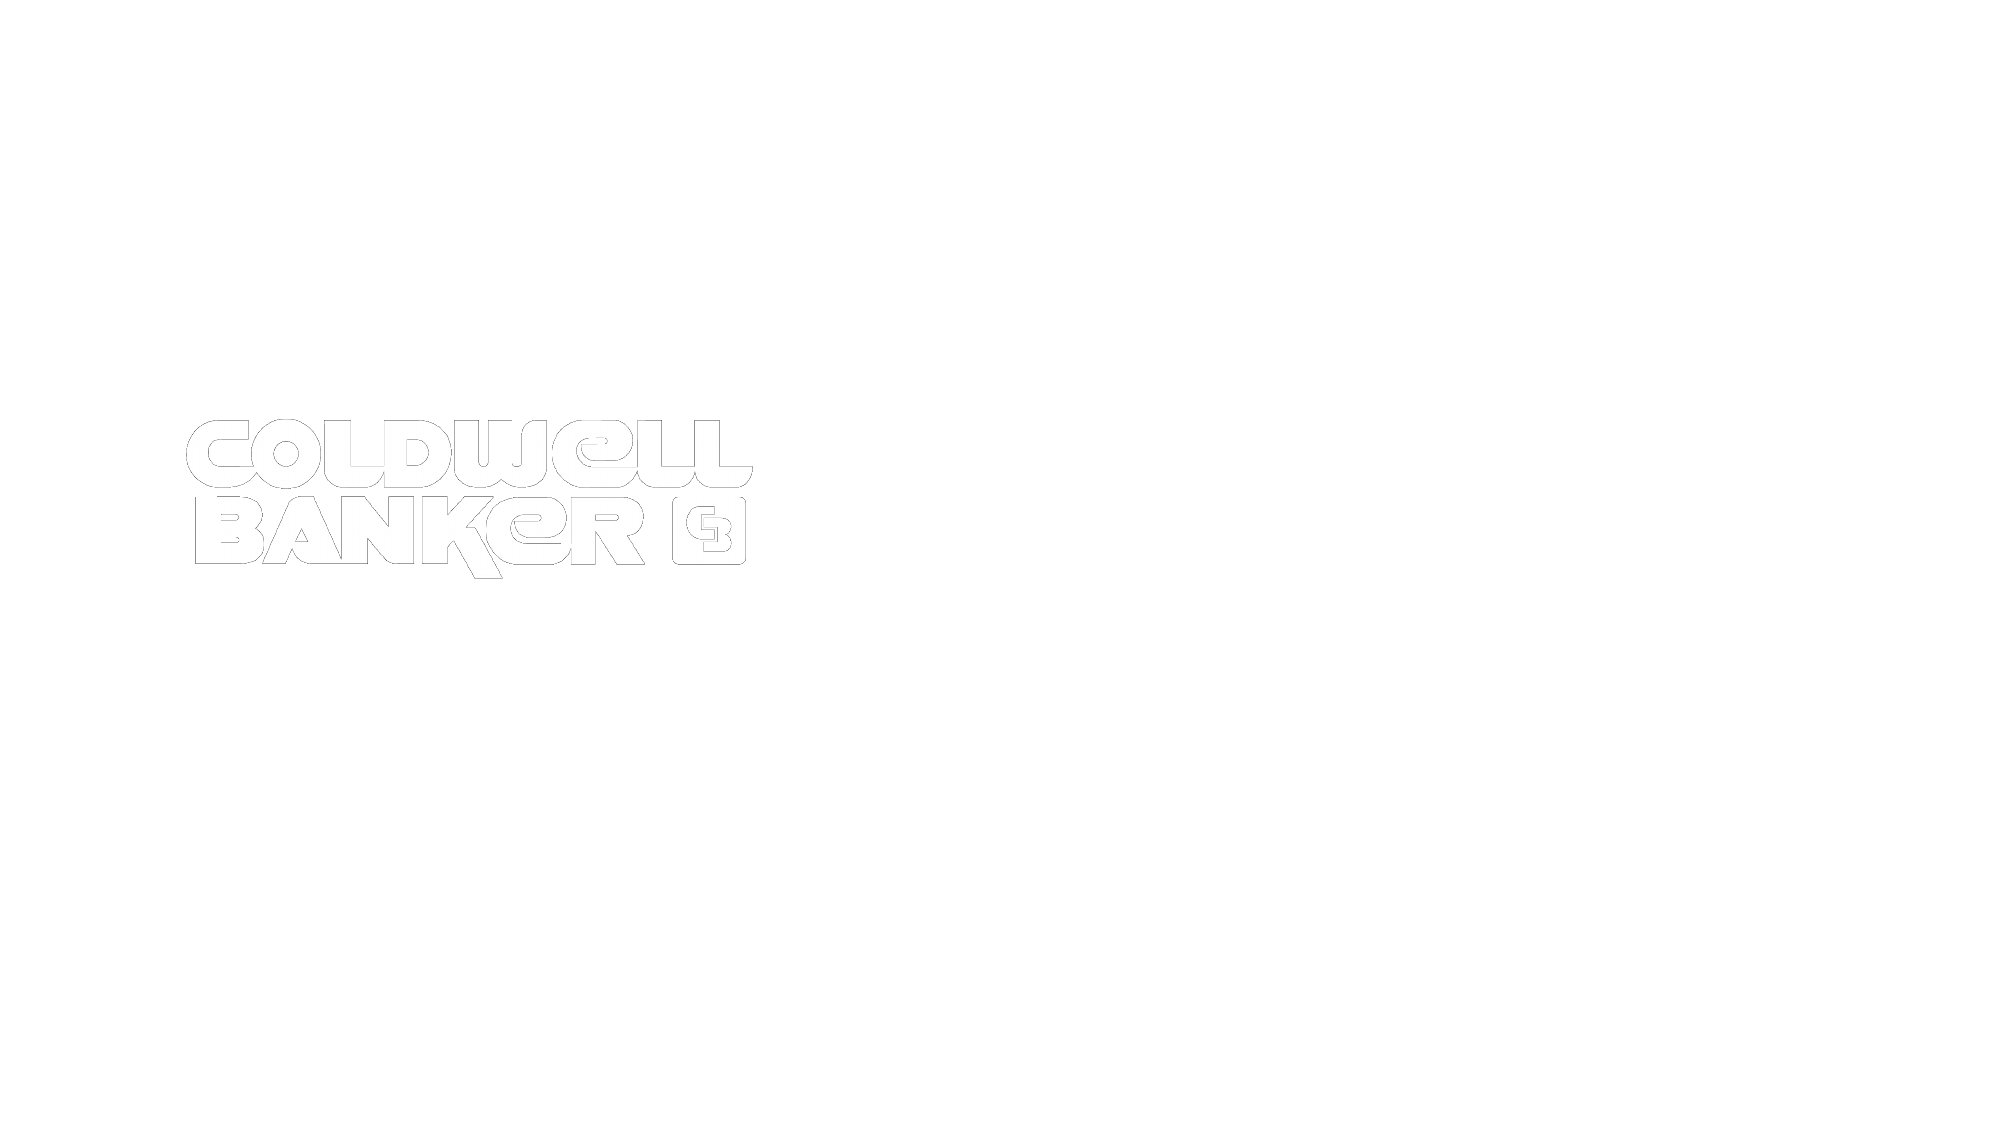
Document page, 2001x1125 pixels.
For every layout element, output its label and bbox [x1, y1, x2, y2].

picture [136, 359, 1787, 677]
